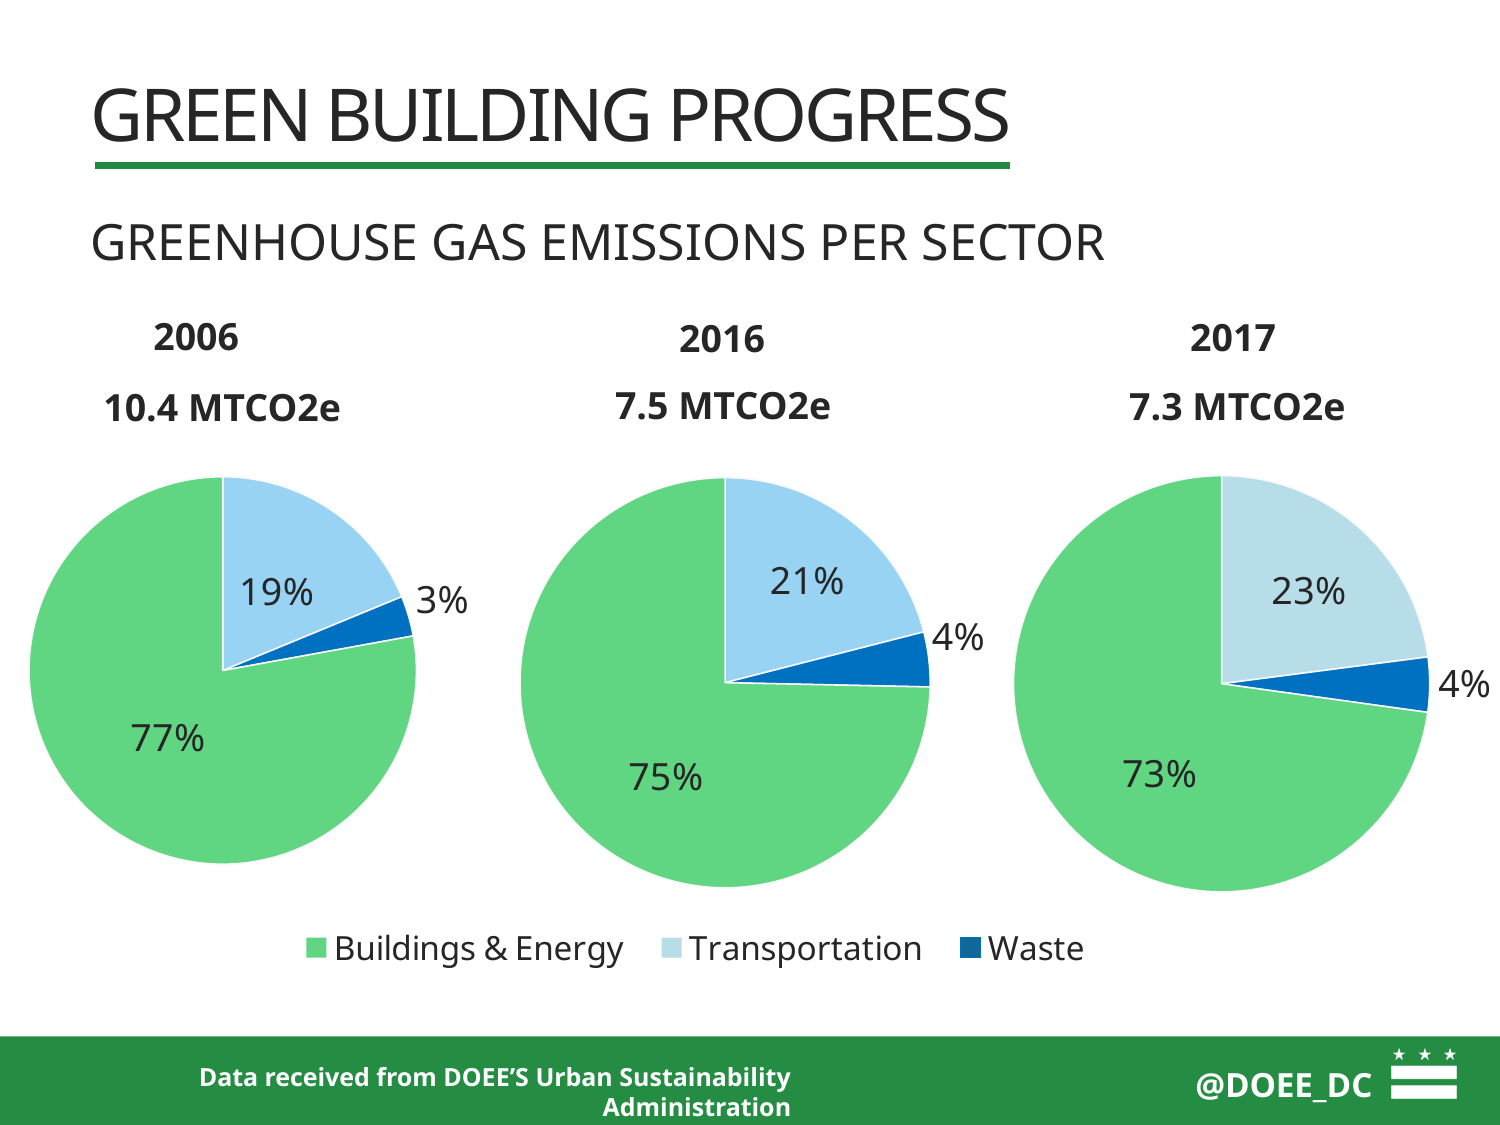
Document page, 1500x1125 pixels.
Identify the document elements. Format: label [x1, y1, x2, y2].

text_box [0, 51, 1500, 466]
chart [0, 431, 1500, 924]
text_box [0, 918, 1500, 1125]
